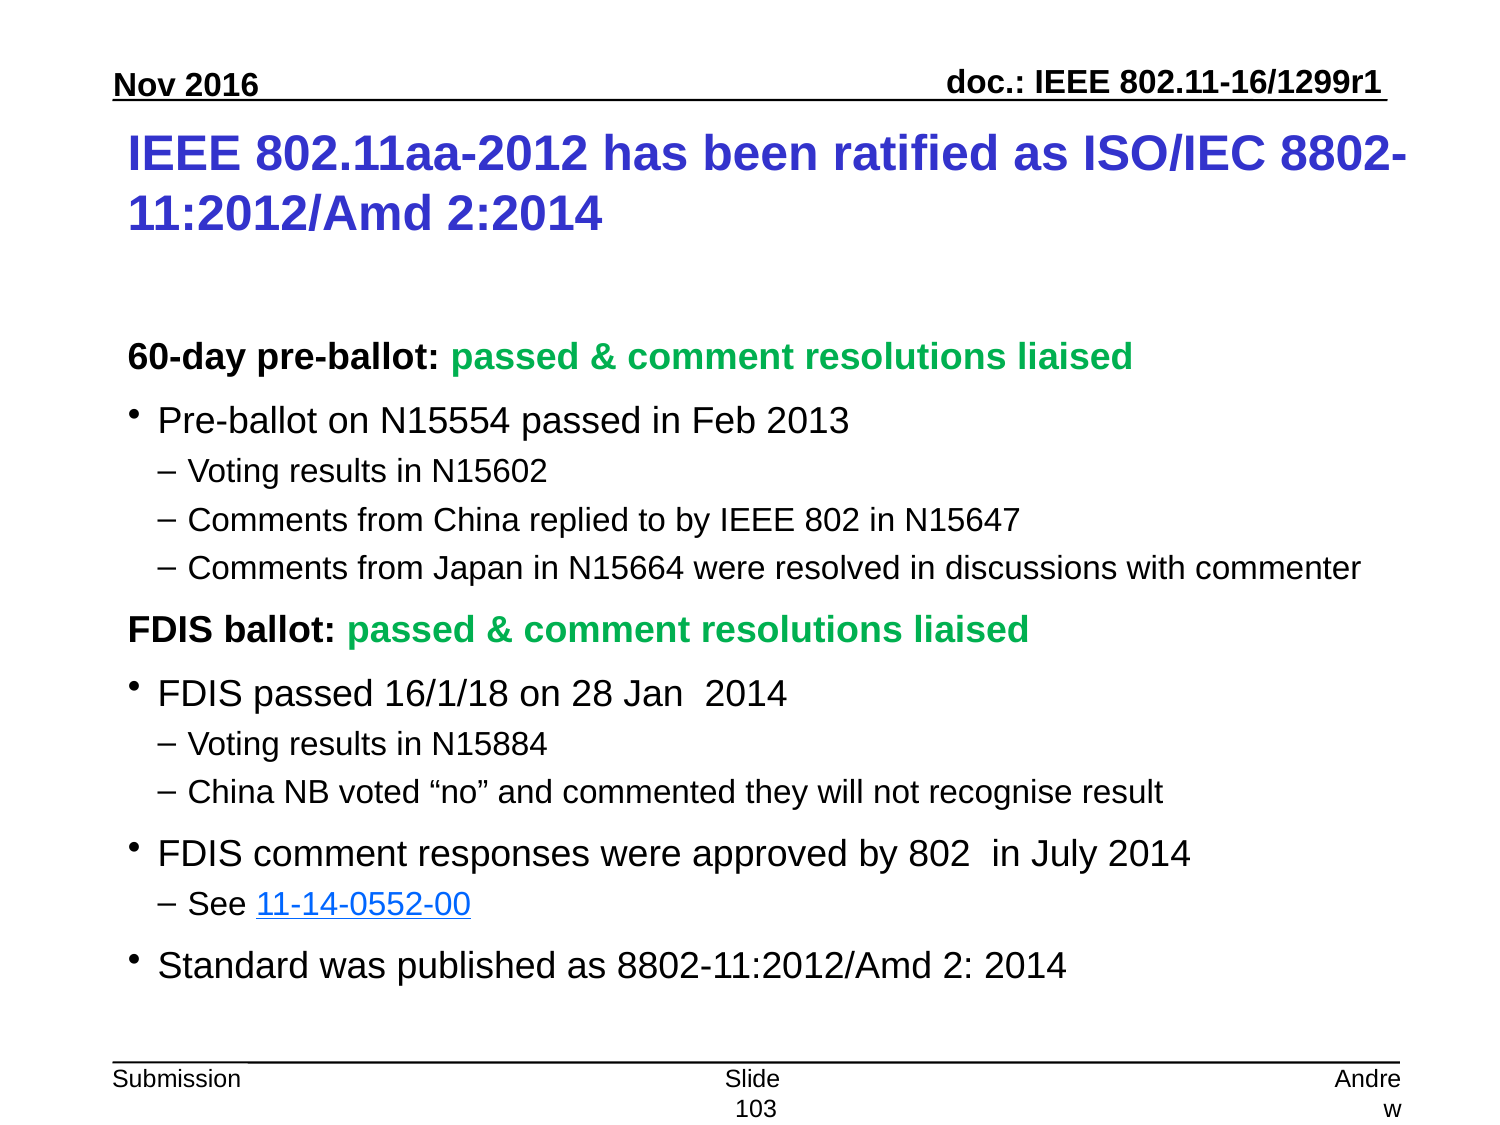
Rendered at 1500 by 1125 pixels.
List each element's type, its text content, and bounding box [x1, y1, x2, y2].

title IEEE 802.11aa-2012 has been ratified as ISO/IEC 8802-11:2012/Amd 2:2014 [112, 112, 1500, 288]
slide_number Slide 103 [709, 1061, 803, 1093]
footer Andrew Myles, Cisco [1320, 1061, 1402, 1093]
list 60-day pre-ballot: passed & comment resolutions liaised Pre-ballot on N15554 passed in Feb 2013 Voting results in N15602 Comments from China replied to by IEEE 802 in N15647 Comments from Japan in N15664 were resolved in discussions with commenter FDIS ballot: passed & comment resolutions liaised FDIS passed 16/1/18 on 28 Jan 2014 Voting results in N15884 China NB voted “no” and commented they will not recognise result FDIS comment responses were approved by 802 in July 2014 See 11-14-0552-00 Standard was published as 8802-11:2012/Amd 2: 2014 [112, 324, 1388, 1000]
